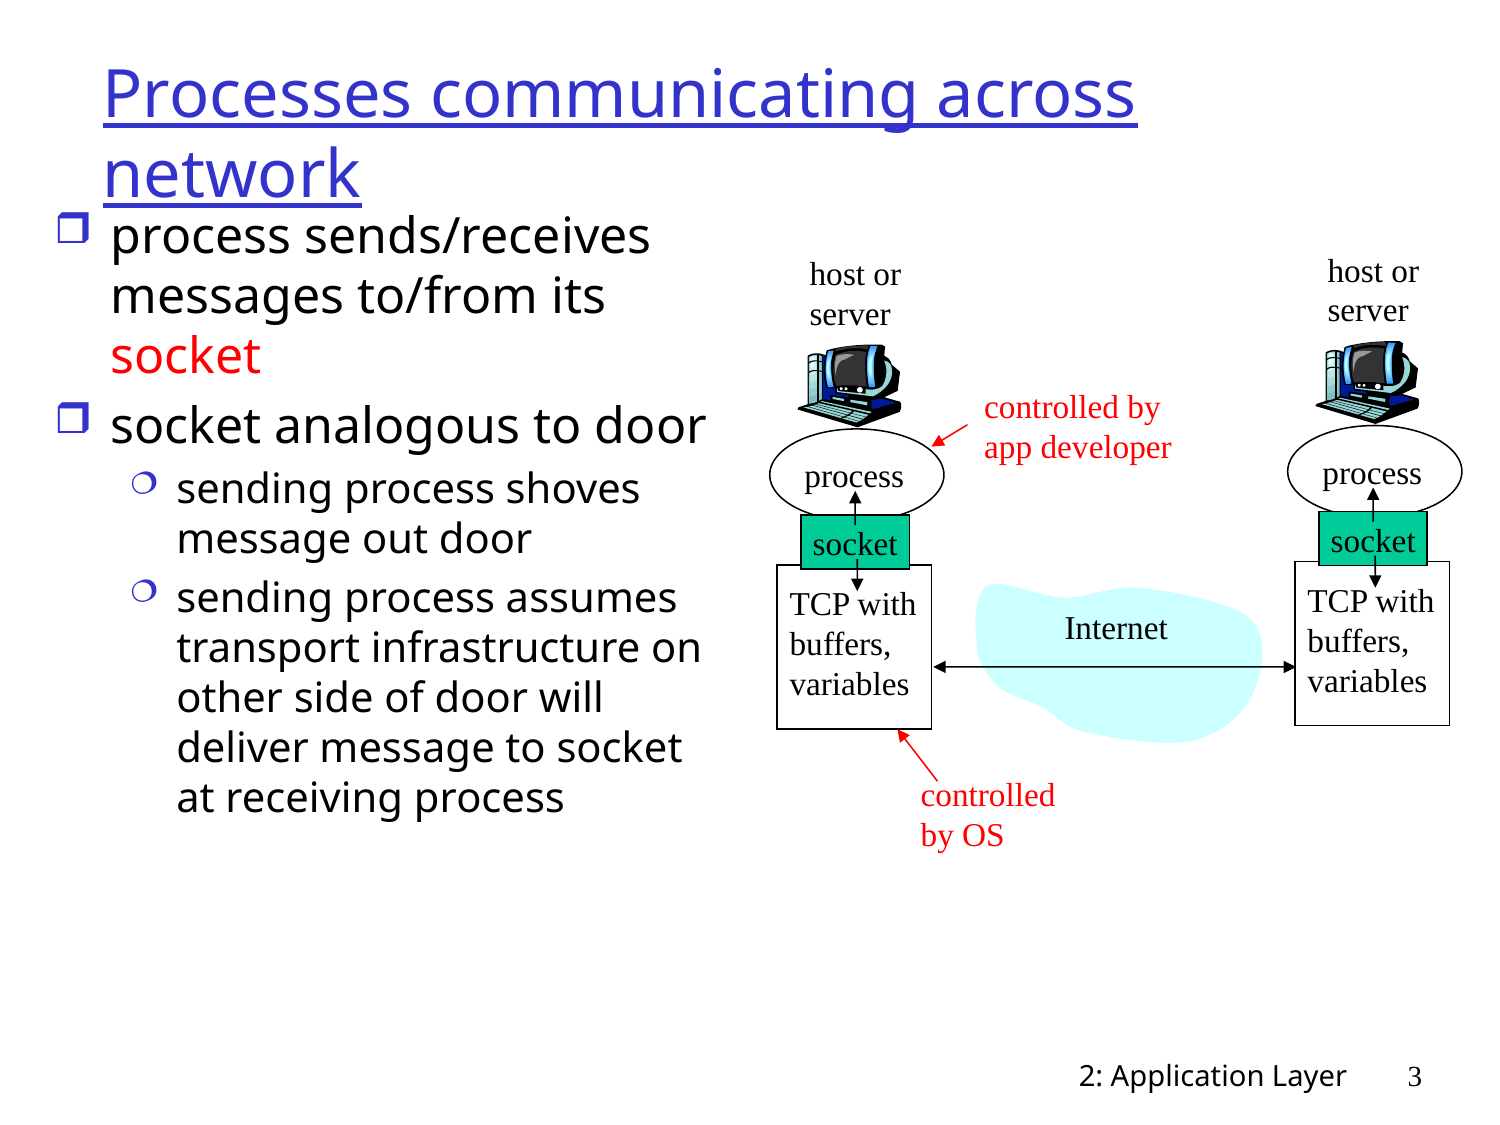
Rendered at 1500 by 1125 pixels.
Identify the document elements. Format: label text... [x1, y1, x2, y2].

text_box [1287, 241, 1463, 834]
title Processes communicating across network [87, 37, 1413, 226]
slide_number 3 [1362, 1049, 1438, 1125]
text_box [769, 244, 945, 837]
text_box [983, 668, 1261, 743]
footer 2: Application Layer [887, 1049, 1362, 1125]
list process sends/receives messages to/from its socket socket analogous to door sending process shoves message out door sending process assumes transport infrastructure on other side of door will deliver message to socket at receiving process [39, 195, 729, 841]
text_box Internet [1049, 599, 1183, 655]
text_box controlled by app developer [969, 378, 1188, 473]
text_box [975, 583, 1263, 666]
text_box controlled by OS [905, 765, 1071, 901]
